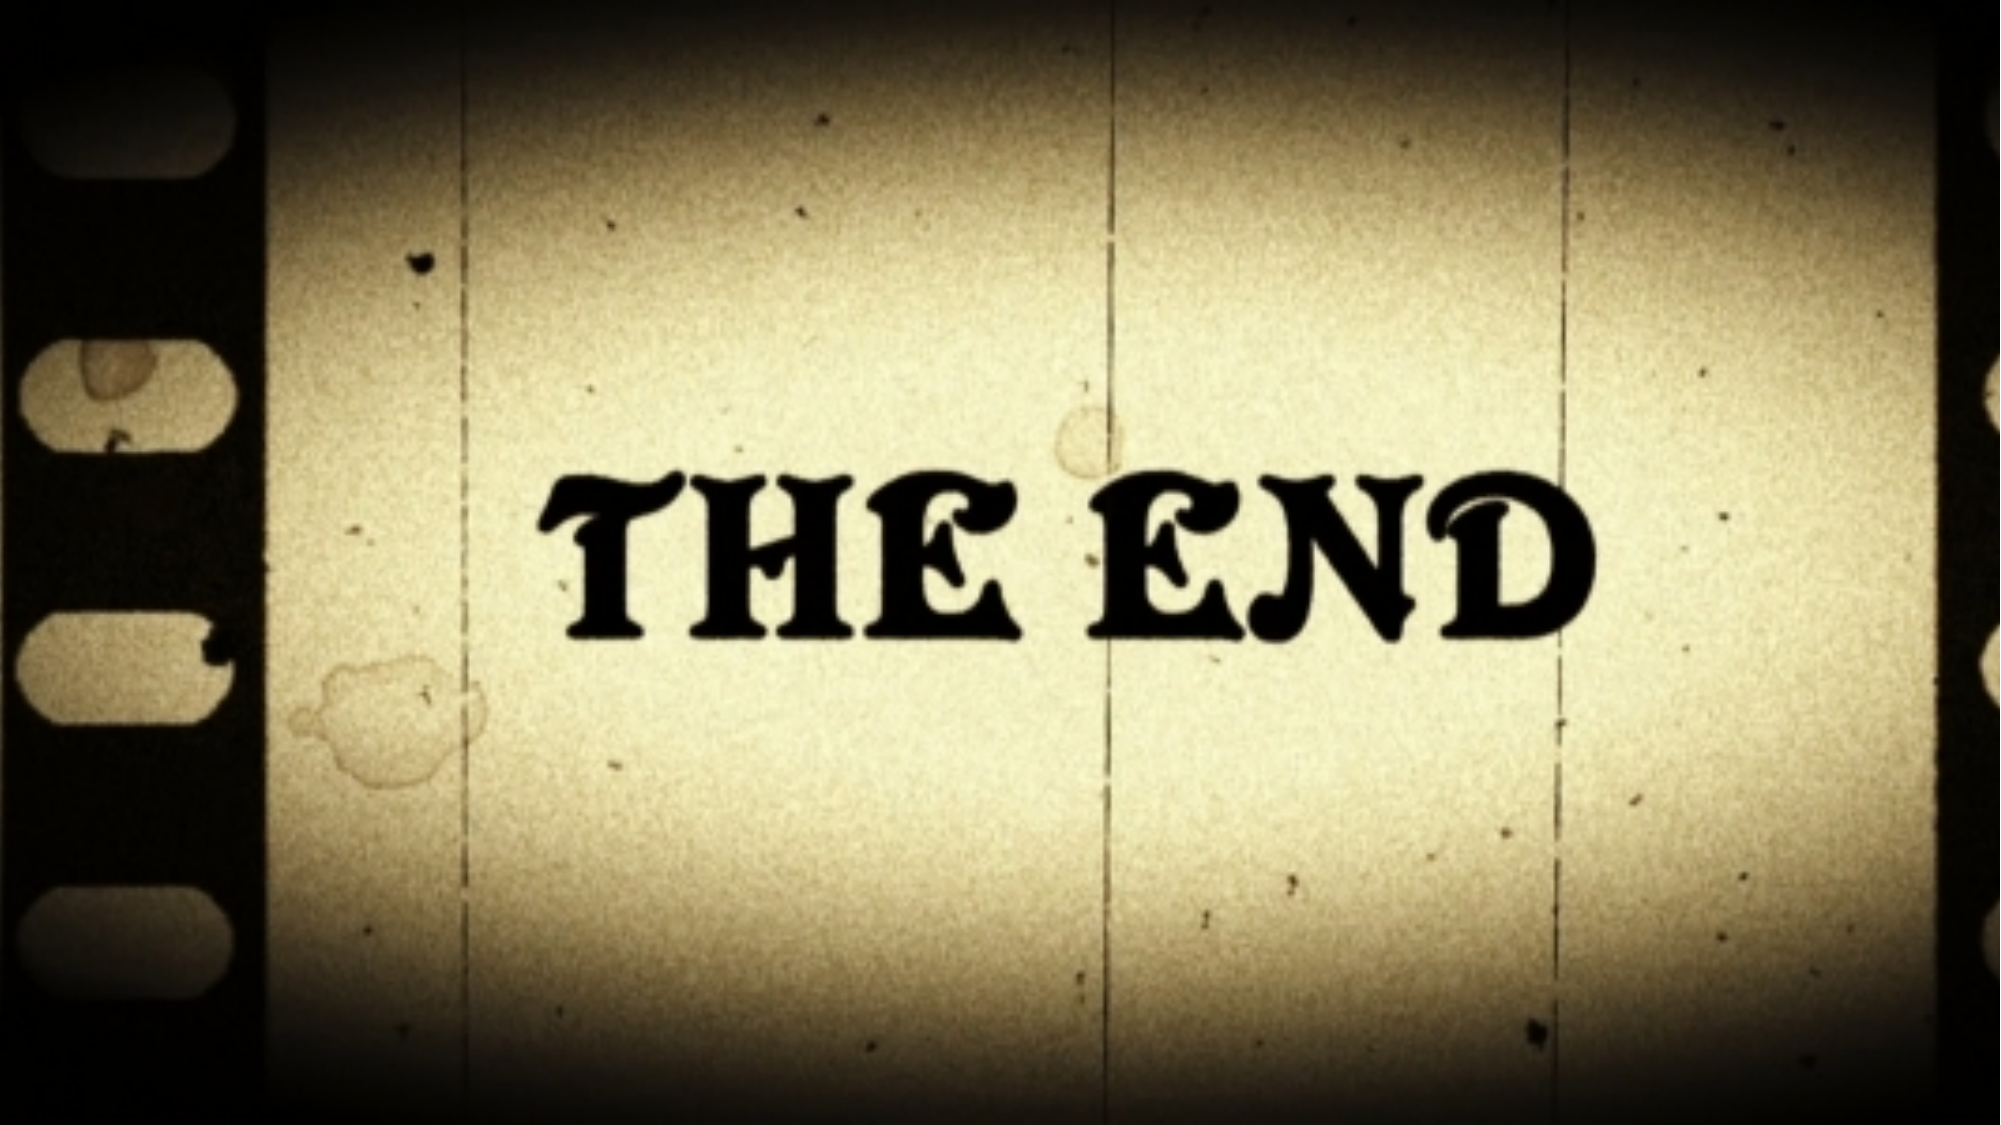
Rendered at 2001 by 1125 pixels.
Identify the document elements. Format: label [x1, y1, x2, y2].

list [0, 0, 2000, 1125]
